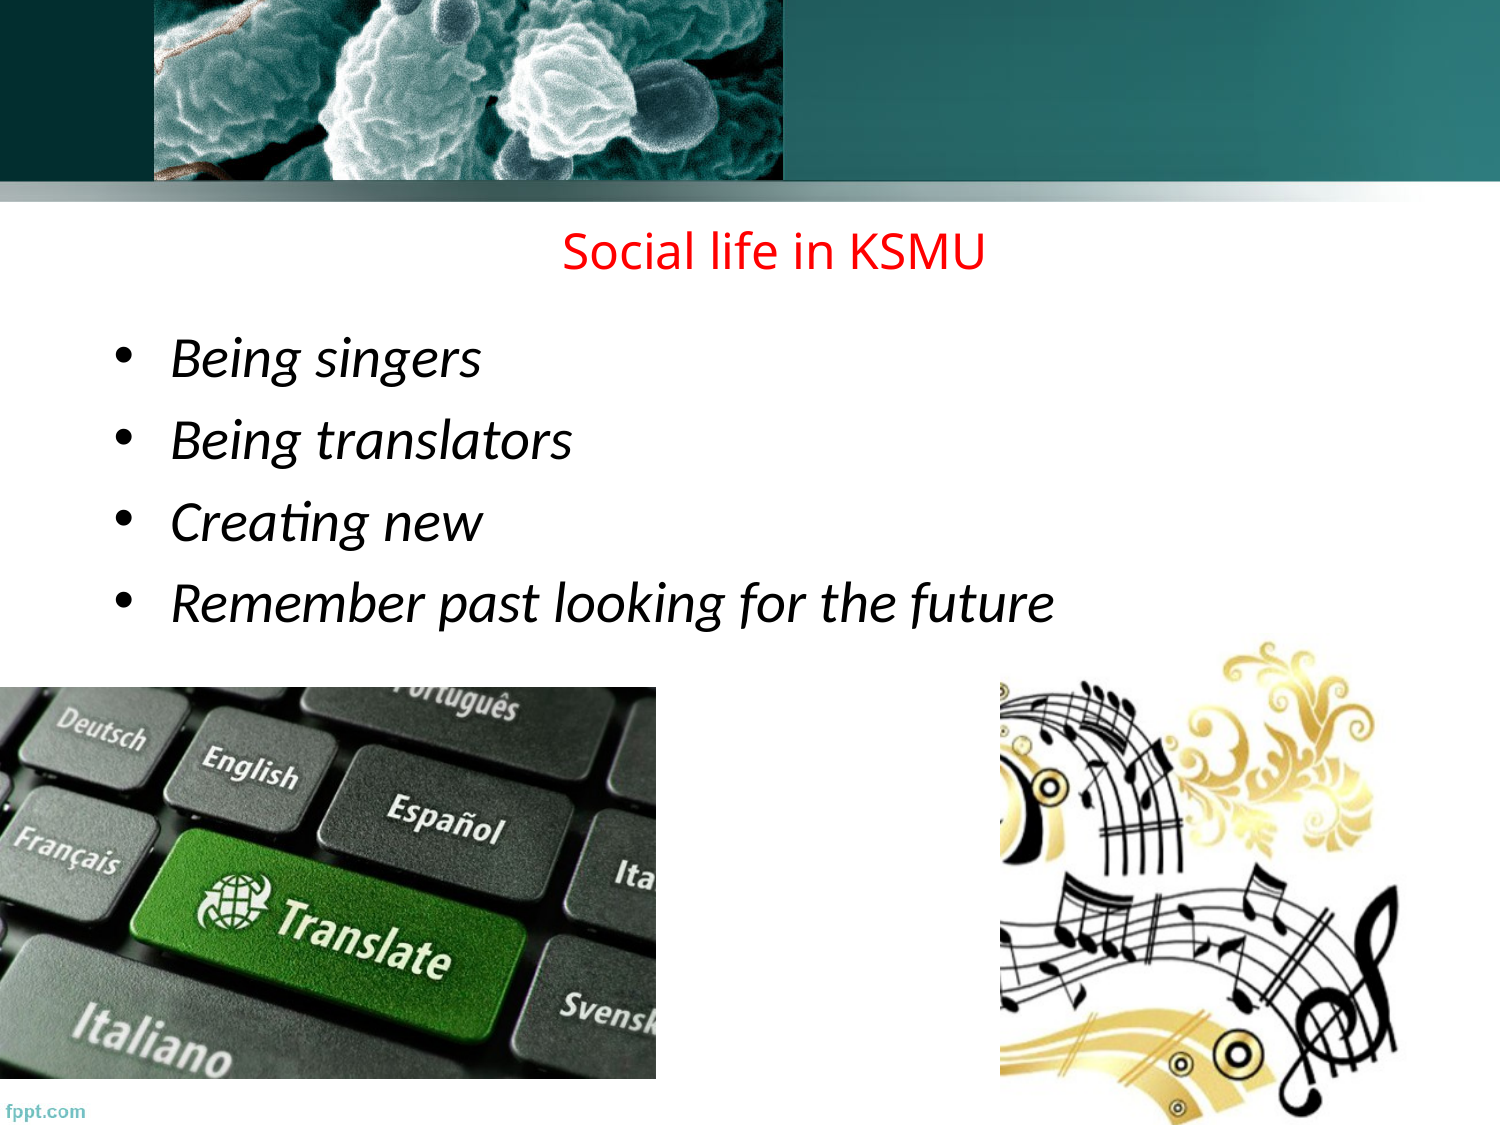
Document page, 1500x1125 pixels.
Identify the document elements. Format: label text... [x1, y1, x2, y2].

list Being singers Being translators Creating new Remember past looking for the future [98, 311, 1452, 1039]
picture [0, 0, 1500, 1125]
title Social life in KSMU [98, 211, 1452, 287]
